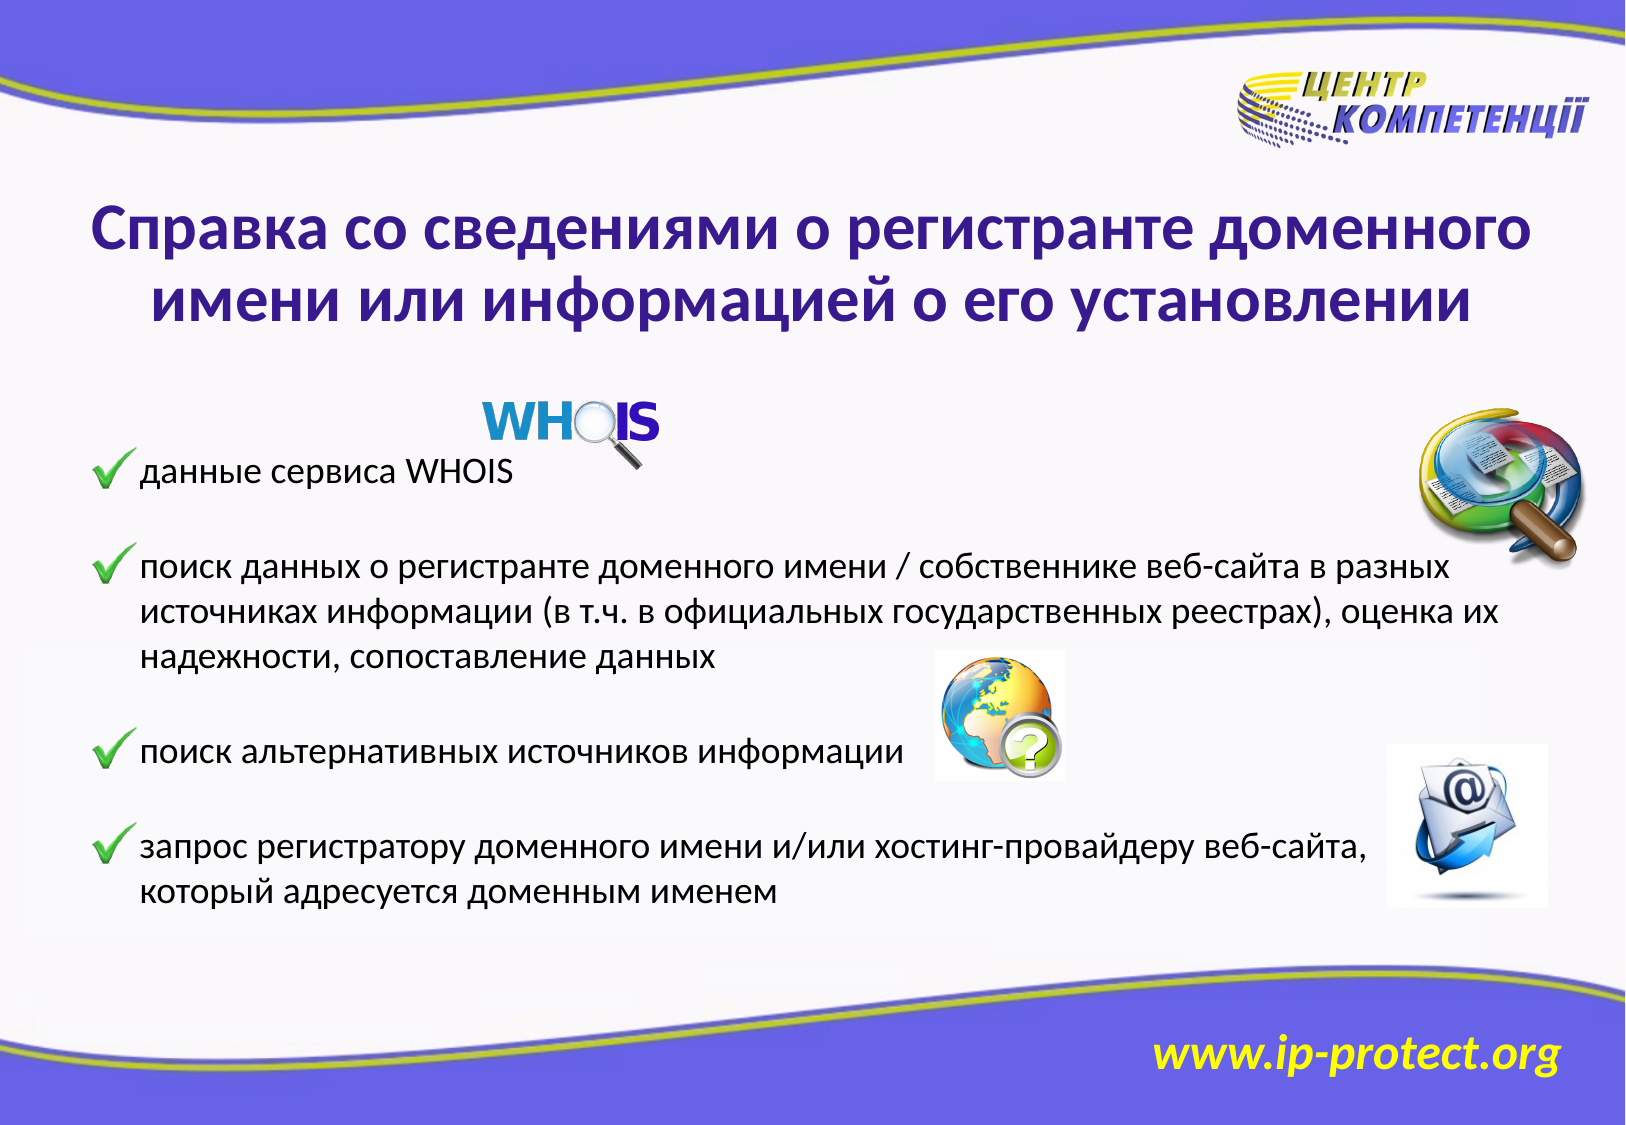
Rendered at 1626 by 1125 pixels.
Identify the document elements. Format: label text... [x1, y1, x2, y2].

text_box данные сервиса WHOIS поиск данных о регистранте доменного имени / собственнике веб-сайта в разных источниках информации (в т.ч. в официальных государственных реестрах), оценка их надежности, сопоставление данных поиск альтернативных источников информации запрос регистратору доменного имени и/или хостинг-провайдеру веб-сайта, который адресуется доменным именем [77, 438, 1625, 1013]
text_box Справка со сведениями о регистранте доменного имени или информацией о его установлении [0, 184, 1625, 302]
picture [0, 0, 1626, 1125]
text_box www.ip-protect.org [1137, 1013, 1625, 1088]
